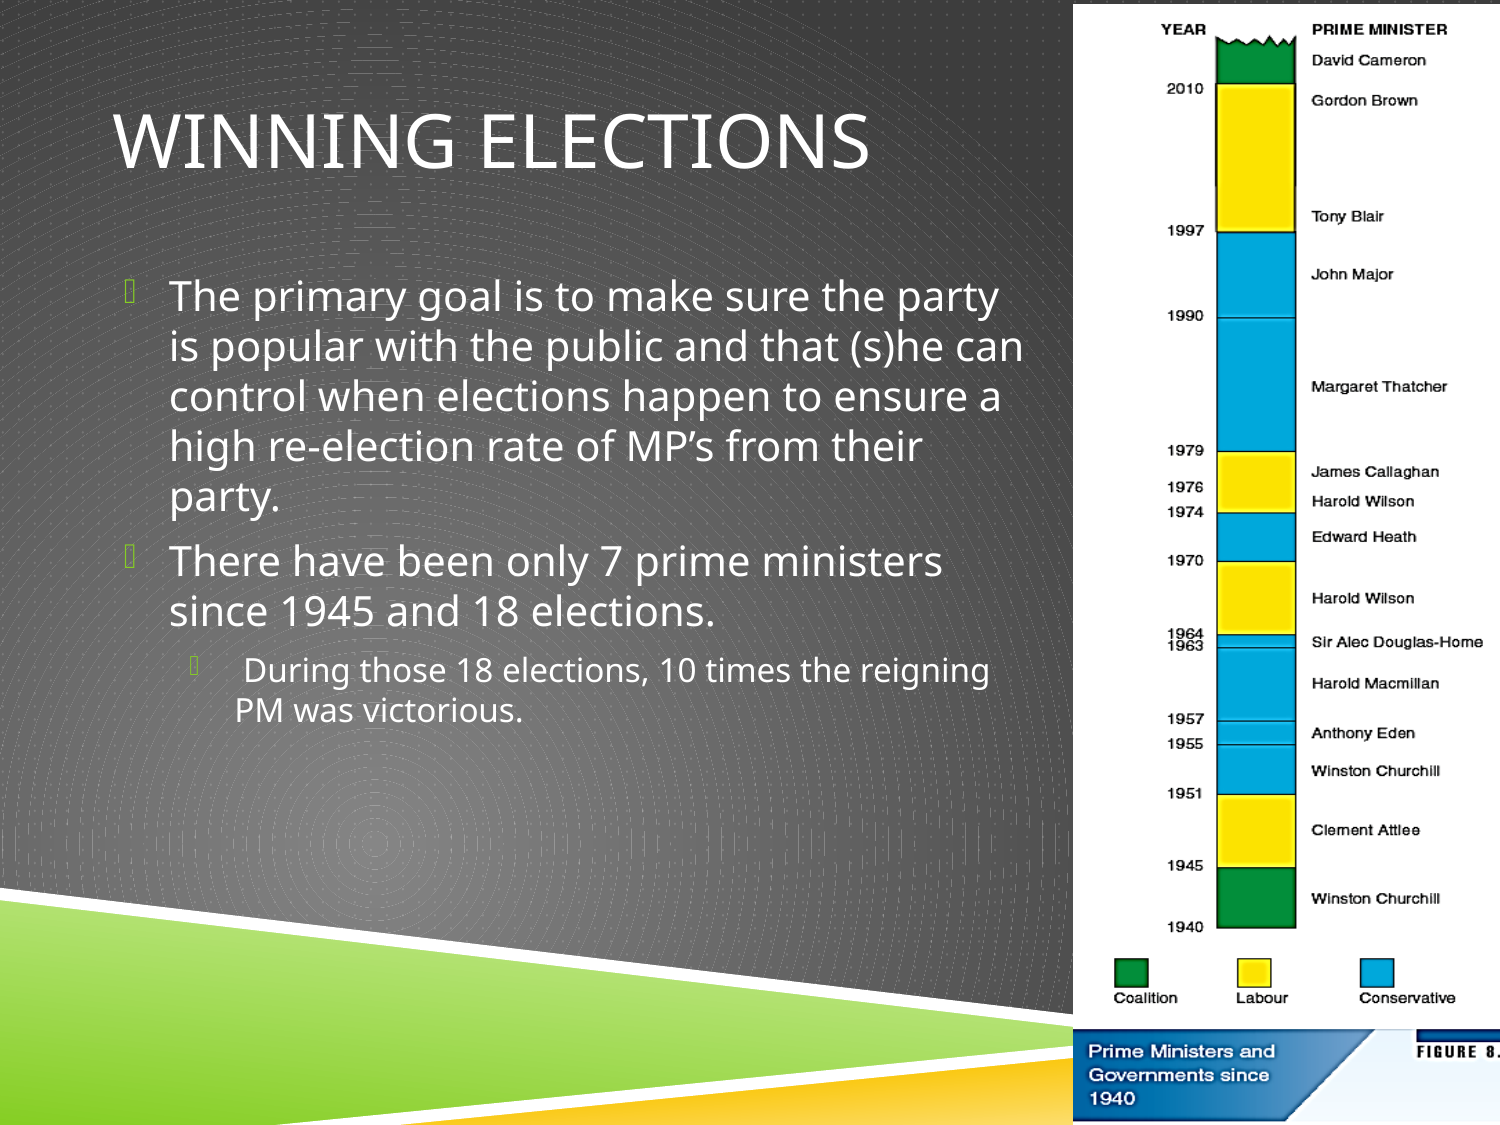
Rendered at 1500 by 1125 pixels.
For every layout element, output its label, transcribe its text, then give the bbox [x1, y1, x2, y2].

list The primary goal is to make sure the party is popular with the public and that (s)he can control when elections happen to ensure a high re-election rate of MP’s from their party. There have been only 7 prime ministers since 1945 and 18 elections. During those 18 elections, 10 times the reigning PM was victorious. [112, 262, 1040, 981]
title Winning elections [112, 45, 1067, 233]
picture [1073, 3, 1500, 1125]
